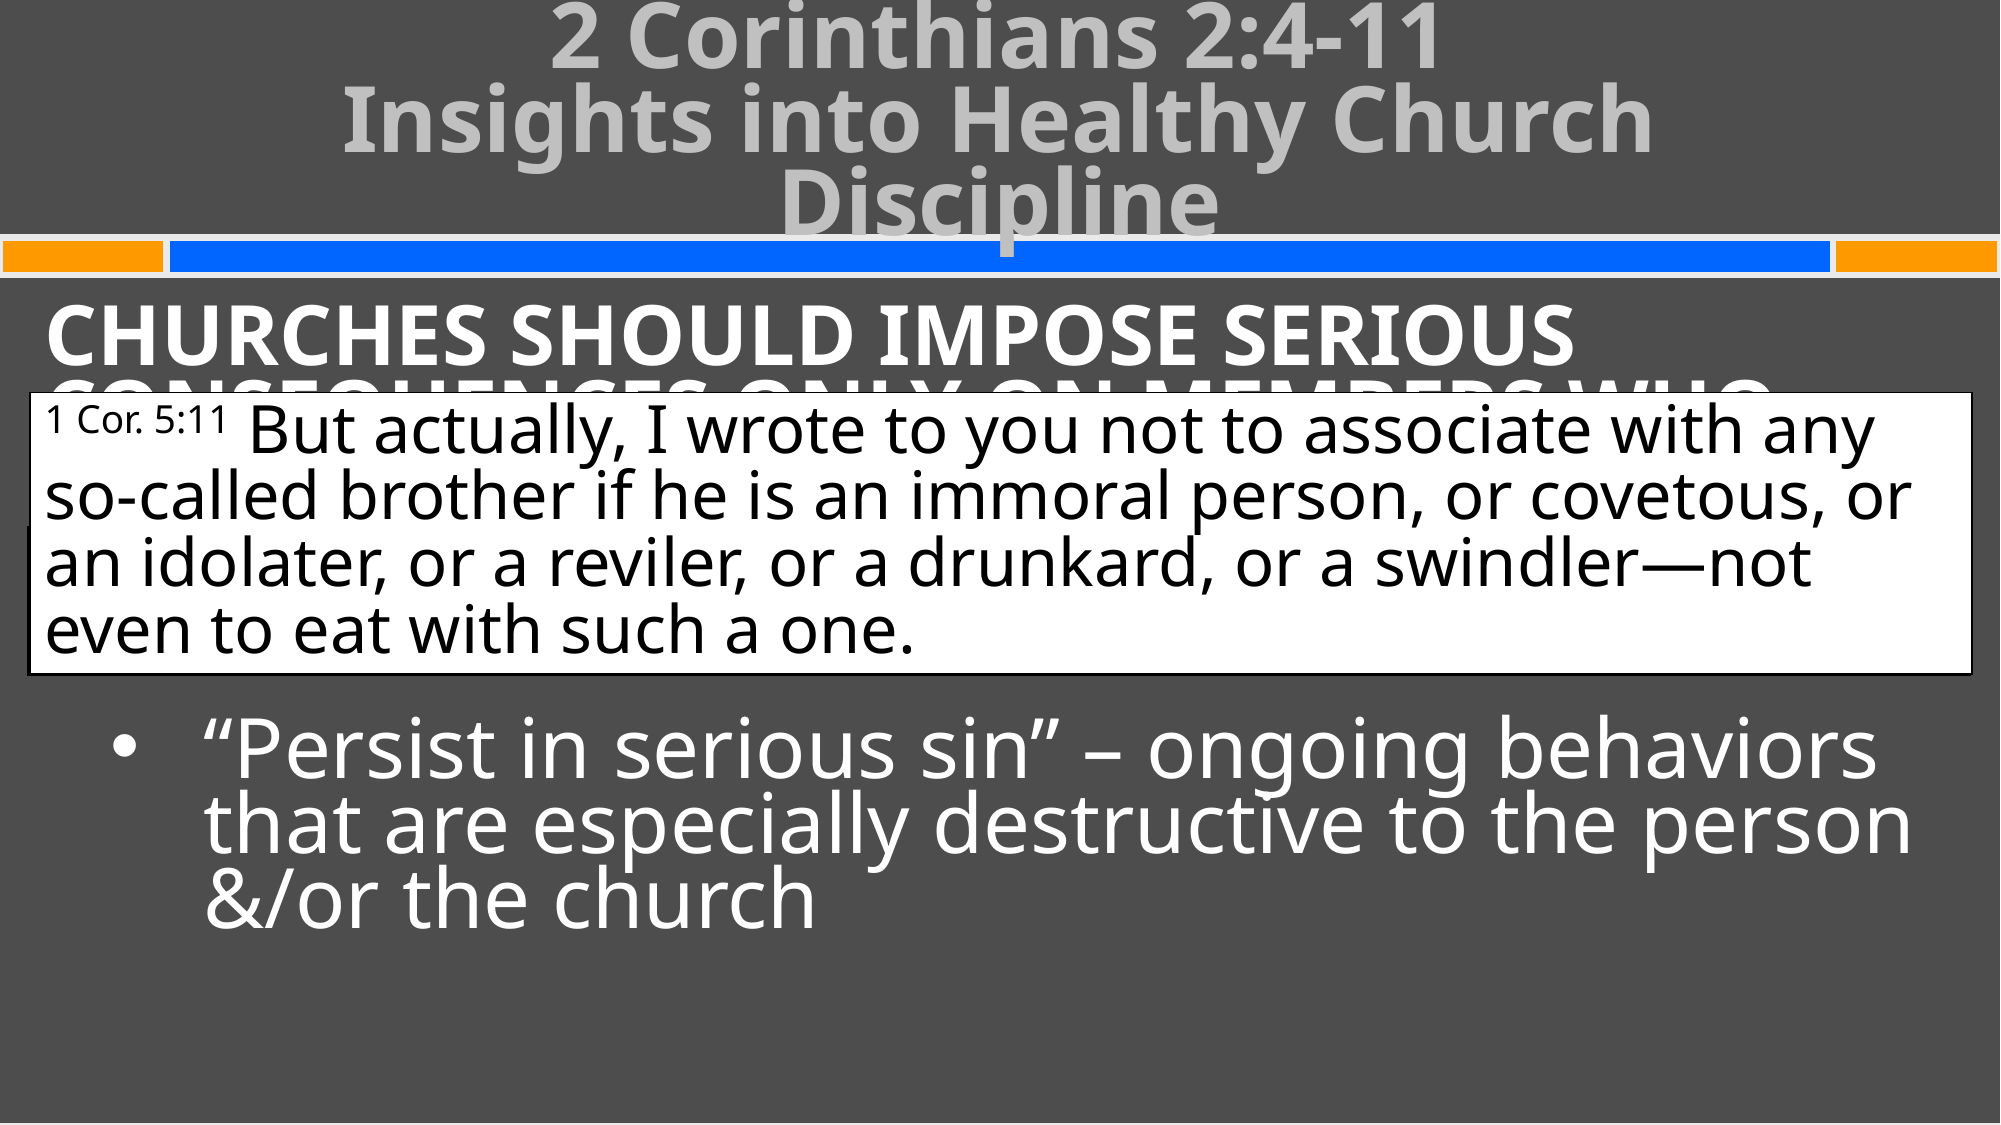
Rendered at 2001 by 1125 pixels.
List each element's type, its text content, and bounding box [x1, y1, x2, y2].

title 2 Corinthians 2:4-11 Insights into Healthy Church Discipline [99, 44, 1901, 213]
list CHURCHES SHOULD IMPOSE SERIOUS CONSEQUENCES ONLY ON MEMBERS WHO PERSIST IN SERIOUS SIN “Persist in serious sin” – ongoing behaviors that are especially destructive to the person &/or the church [29, 676, 1964, 1101]
text_box 1 Cor. 5:11 But actually, I wrote to you not to associate with any so-called brother if he is an immoral person, or covetous, or an idolater, or a reviler, or a drunkard, or a swindler—not even to eat with such a one. [29, 392, 1972, 675]
list CHURCHES SHOULD IMPOSE SERIOUS CONSEQUENCES ONLY ON MEMBERS WHO PERSIST IN SERIOUS SIN “Persist in serious sin” – ongoing behaviors that are especially destructive to the person &/or the church [29, 299, 1964, 392]
